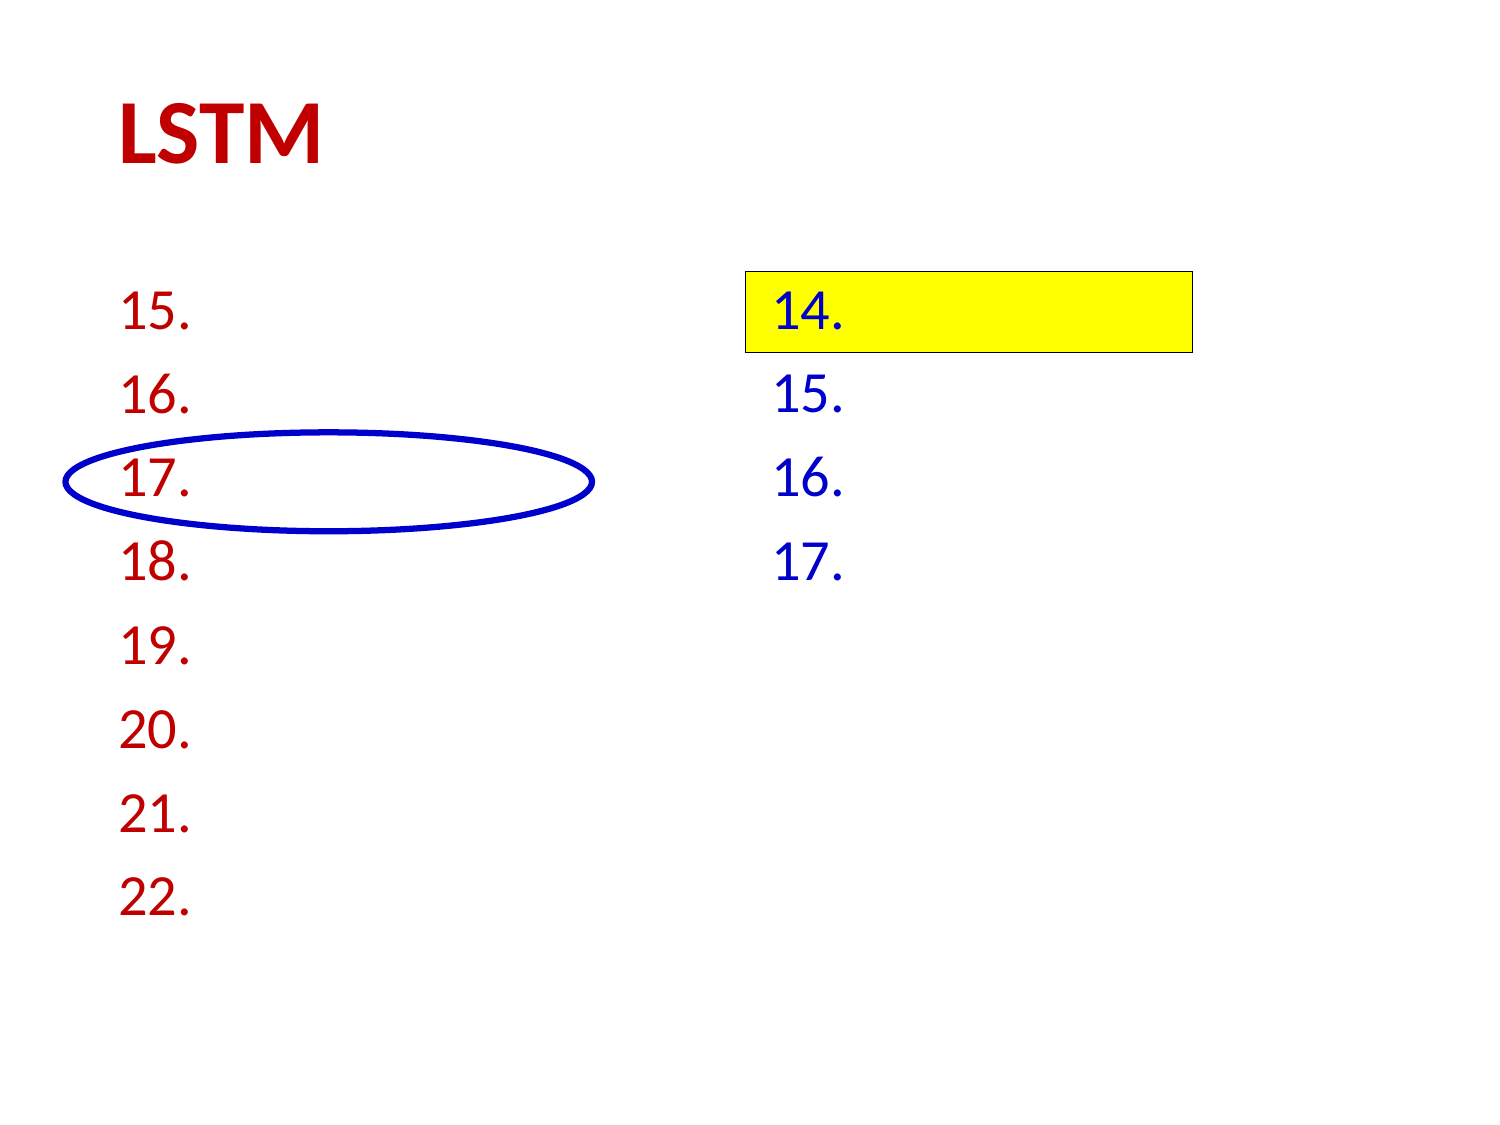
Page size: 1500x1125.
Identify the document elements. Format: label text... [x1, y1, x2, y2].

text_box [744, 270, 1193, 354]
text_box [64, 431, 594, 533]
title LSTM [103, 25, 1397, 243]
